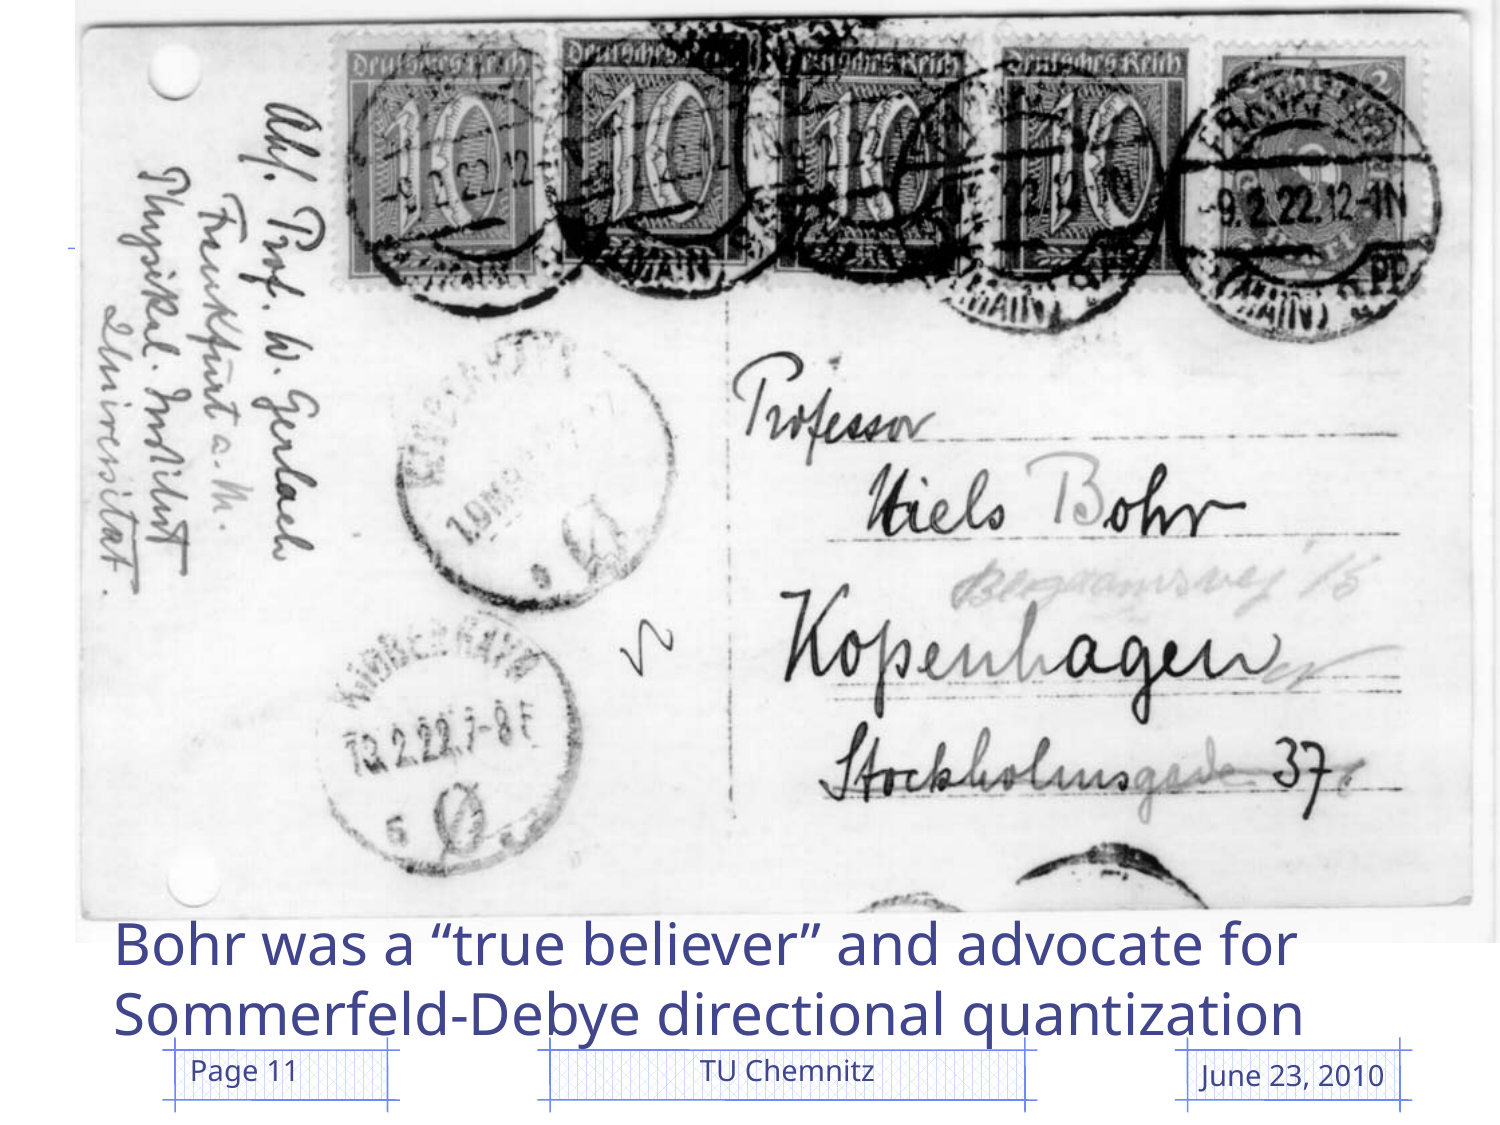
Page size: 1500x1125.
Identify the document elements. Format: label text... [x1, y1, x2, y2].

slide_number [1087, 1024, 1401, 1101]
footer TU Chemnitz [549, 1055, 1026, 1101]
slide_number Page 11 [174, 1055, 488, 1101]
picture [74, 0, 1500, 944]
text_box Bohr was a “true believer” and advocate for Sommerfeld-Debye directional quantization [99, 952, 1321, 1055]
